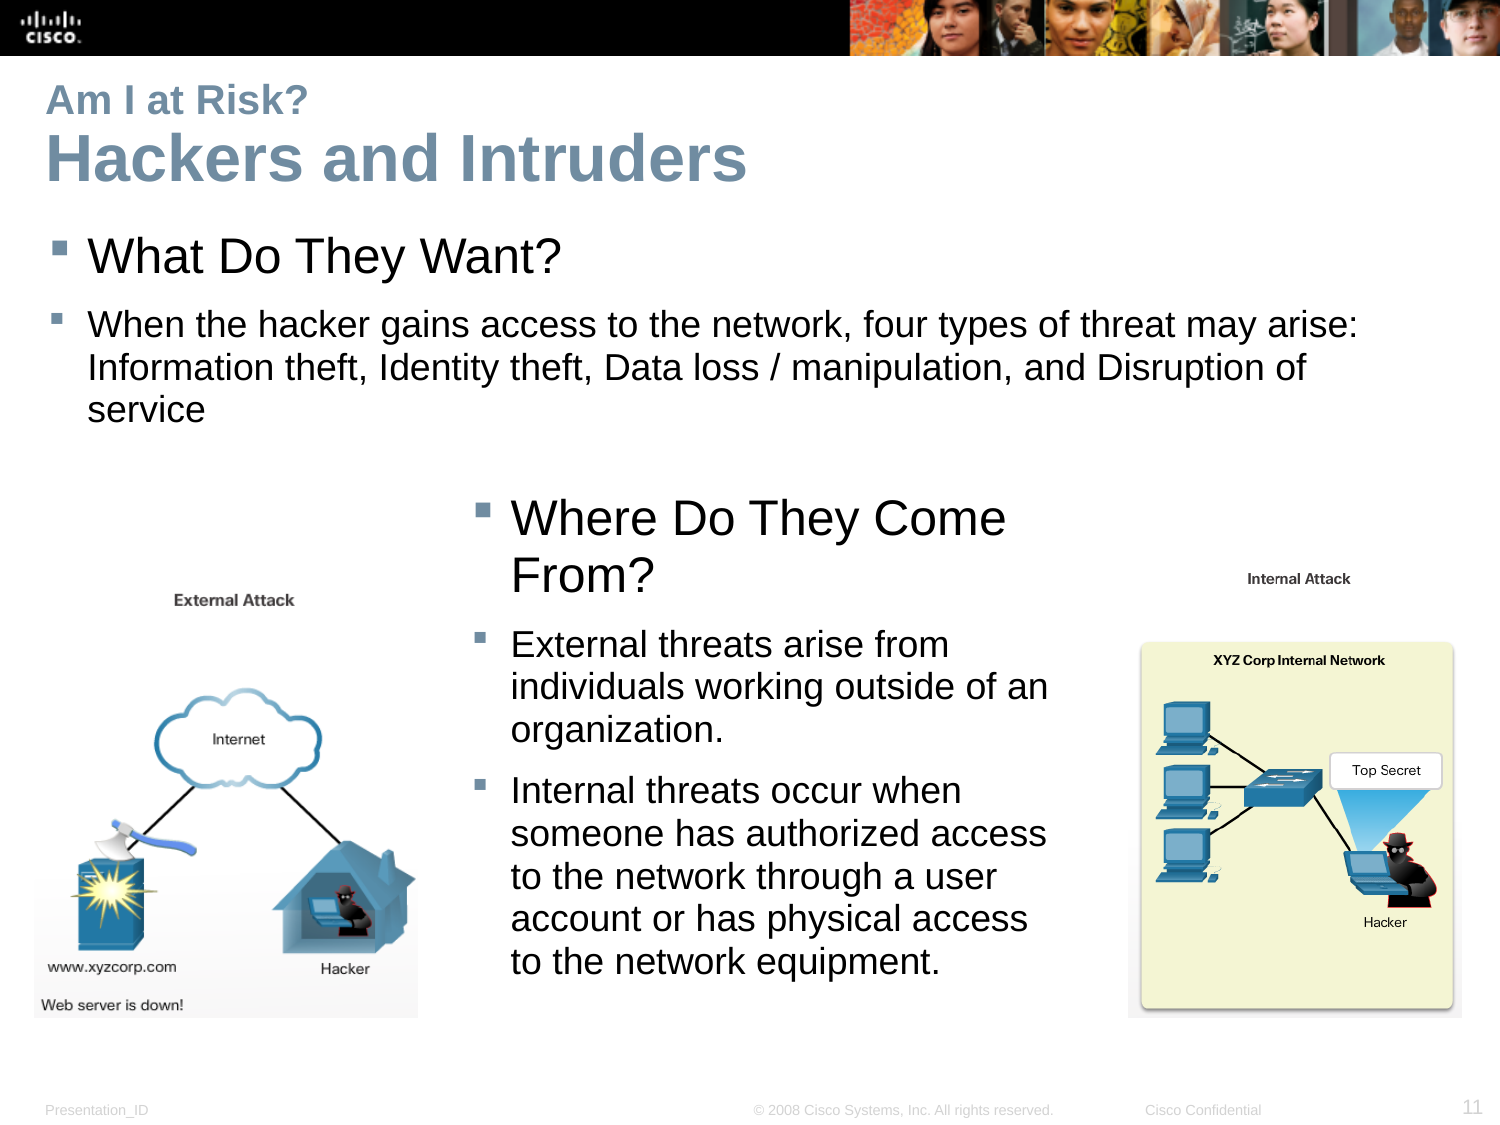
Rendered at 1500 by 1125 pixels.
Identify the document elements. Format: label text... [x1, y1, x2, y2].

picture [1128, 564, 1462, 1018]
list What Do They Want? When the hacker gains access to the network, four types of threat may arise: Information theft, Identity theft, Data loss / manipulation, and Disruption of service [34, 220, 1423, 458]
picture [0, 0, 1500, 56]
picture [34, 584, 418, 1018]
title Am I at Risk? Hackers and Intruders [31, 64, 1471, 203]
text_box Where Do They Come From? External threats arise from individuals working outside of an organization. Internal threats occur when someone has authorized access to the network through a user account or has physical access to the network equipment. [458, 483, 1068, 1073]
